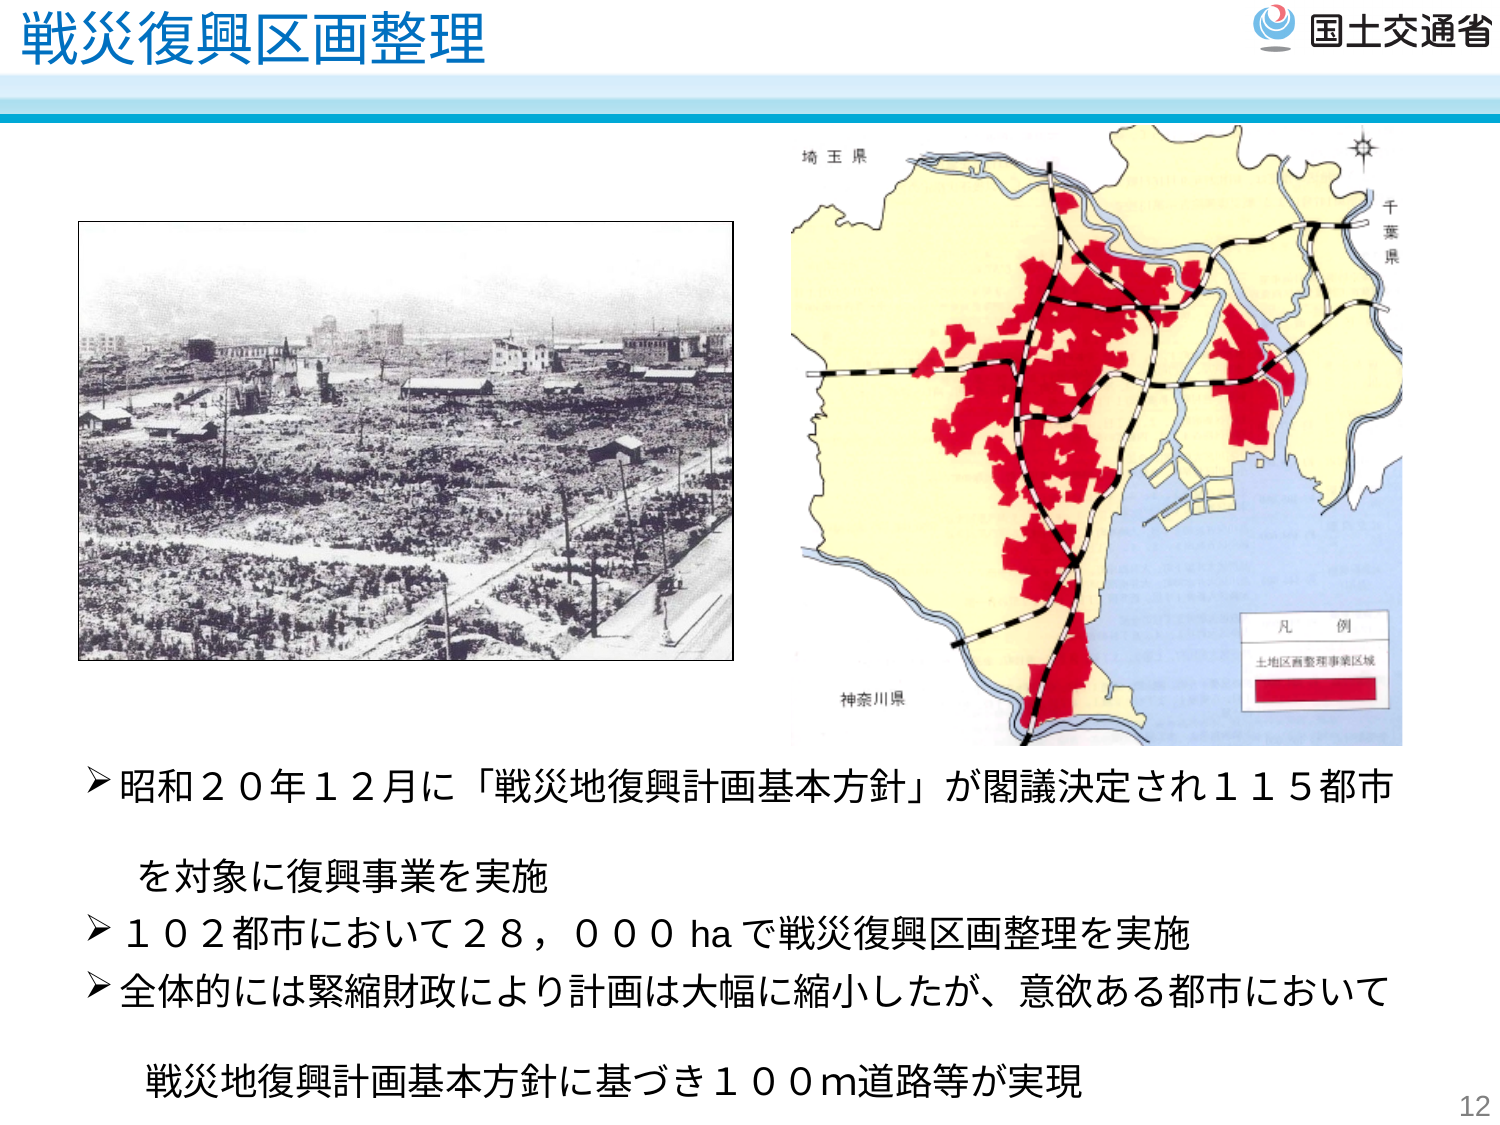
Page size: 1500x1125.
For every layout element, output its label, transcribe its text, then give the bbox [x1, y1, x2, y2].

picture [790, 124, 1403, 746]
picture [0, 0, 1500, 113]
text_box 昭和２０年１２月に「戦災地復興計画基本方針」が閣議決定され１１５都市 を対象に復興事業を実施 １０２都市において２８，０００haで戦災復興区画整理を実施 全体的には緊縮財政により計画は大幅に縮小したが、意欲ある都市において 戦災地復興計画基本方針に基づき１００ｍ道路等が実現 [69, 755, 1417, 1110]
picture [78, 221, 733, 660]
text_box 戦災復興区画整理 [5, 7, 1281, 68]
slide_number 12 [1156, 1051, 1500, 1125]
